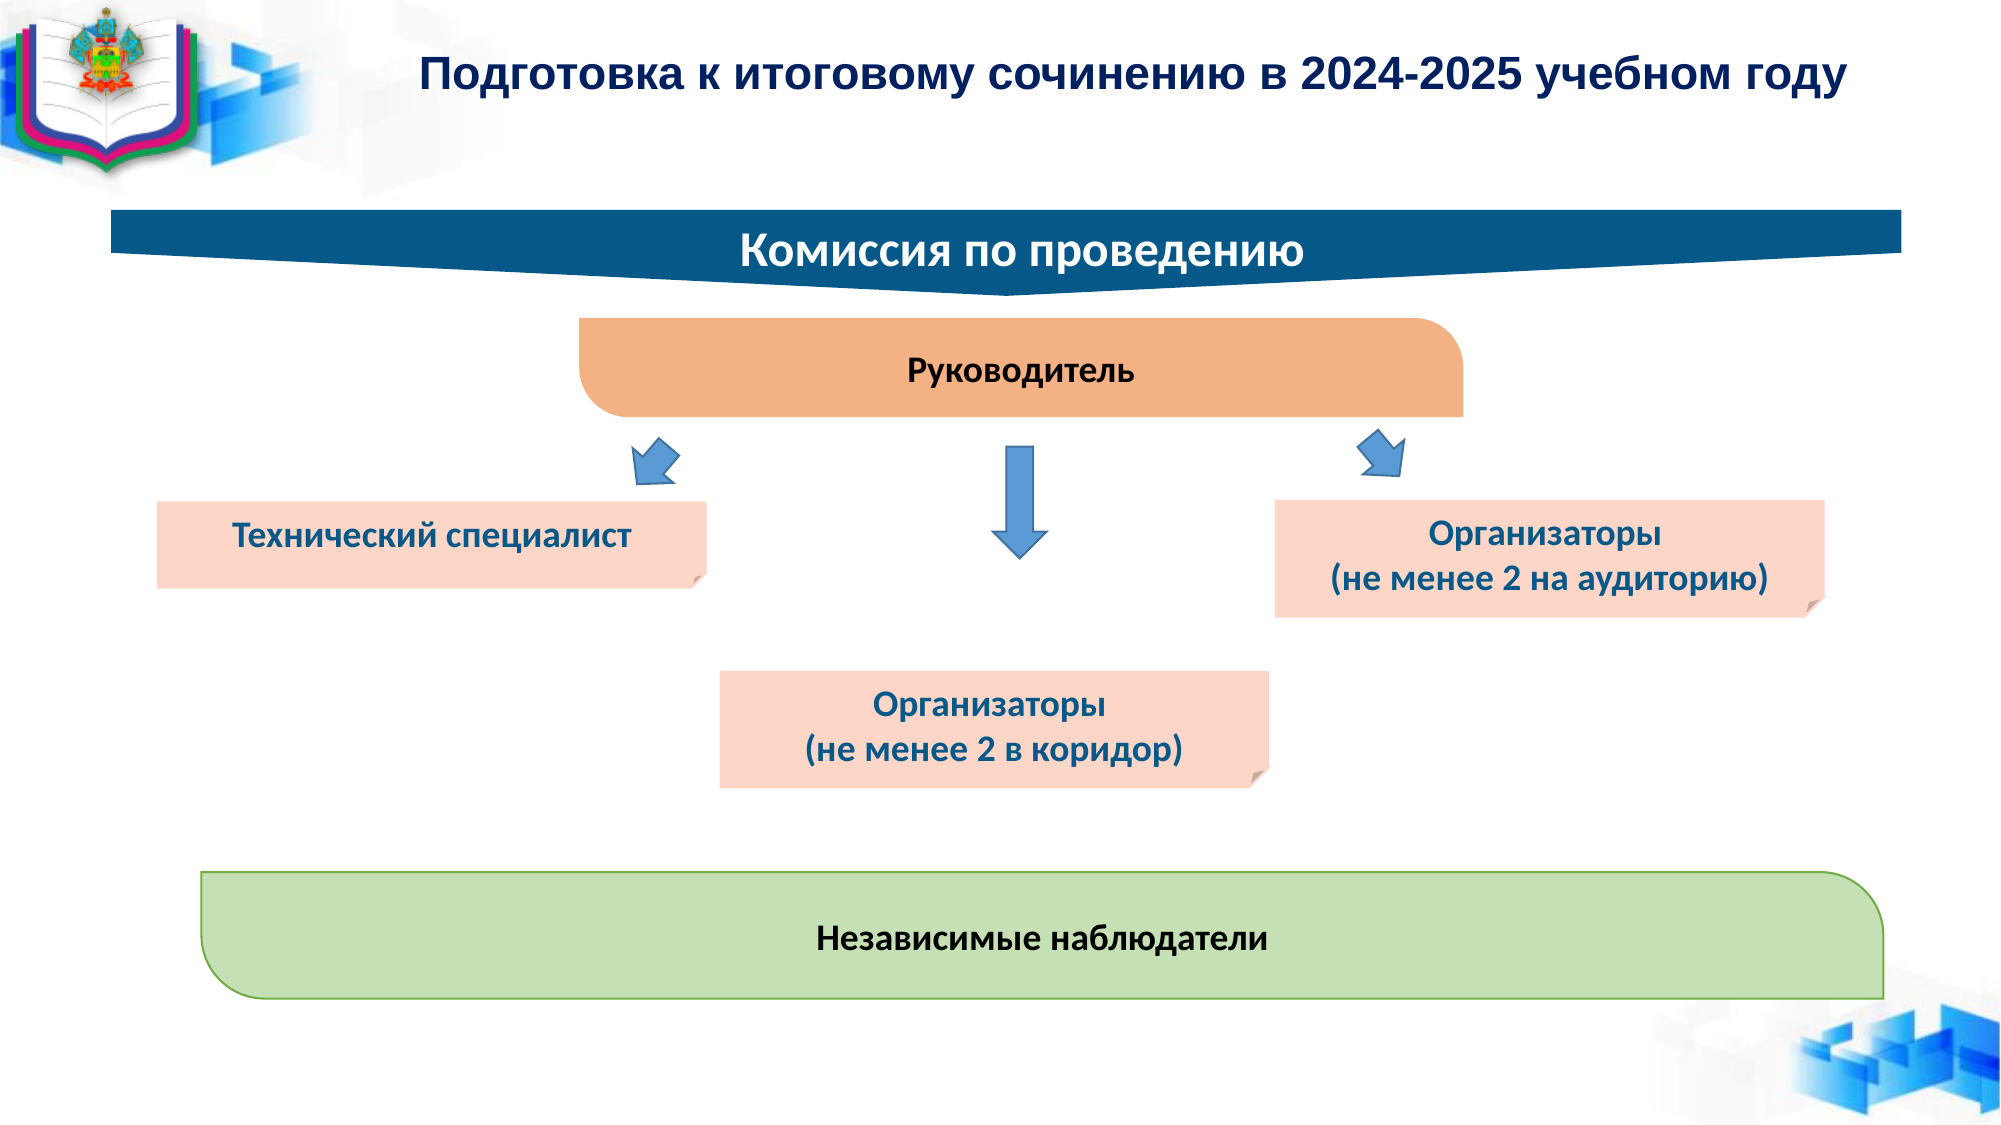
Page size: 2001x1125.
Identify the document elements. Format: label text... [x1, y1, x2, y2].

text_box [738, 284, 1275, 297]
picture [0, 0, 2001, 1125]
text_box [631, 436, 681, 486]
text_box Независимые наблюдатели [200, 871, 1885, 1000]
text_box Комиссия по проведению [580, 208, 1465, 284]
text_box [1356, 428, 1406, 478]
text_box [110, 208, 580, 277]
text_box Руководитель [578, 316, 1465, 419]
text_box Организаторы (не менее 2 в коридор) [719, 670, 1272, 789]
text_box [990, 445, 1049, 560]
text_box Технический специалист [157, 501, 709, 589]
text_box [1465, 208, 1903, 275]
text_box Подготовка к итоговому сочинению в 2024-2025 учебном году [316, 41, 1950, 139]
text_box Организаторы (не менее 2 на аудиторию) [1275, 499, 1827, 618]
